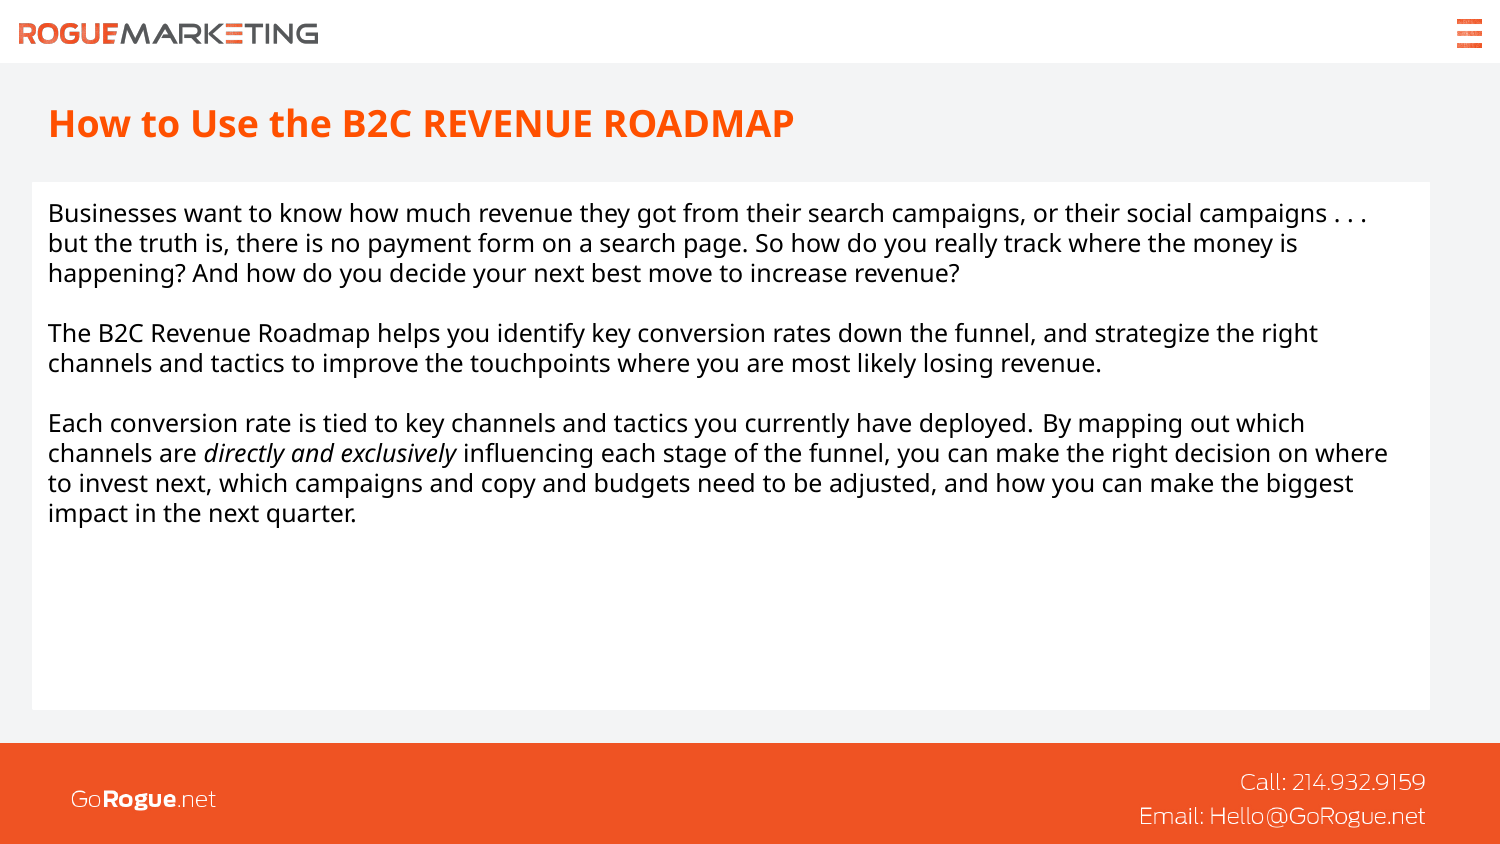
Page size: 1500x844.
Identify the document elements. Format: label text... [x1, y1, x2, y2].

picture [1457, 19, 1482, 48]
picture [19, 23, 318, 44]
text_box Businesses want to know how much revenue they got from their search campaigns, or their social campaigns . . . but the truth is, there is no payment form on a search page. So how do you really track where the money is happening? And how do you decide your next best move to increase revenue? The B2C Revenue Roadmap helps you identify key conversion rates down the funnel, and strategize the right channels and tactics to improve the touchpoints where you are most likely losing revenue. Each conversion rate is tied to key channels and tactics you currently have deployed. By mapping out which channels are directly and exclusively influencing each stage of the funnel, you can make the right decision on where to invest next, which campaigns and copy and budgets need to be adjusted, and how you can make the biggest impact in the next quarter. [32, 182, 1430, 709]
title How to Use the B2C REVENUE ROADMAP [32, 79, 1158, 161]
picture [0, 743, 1500, 844]
